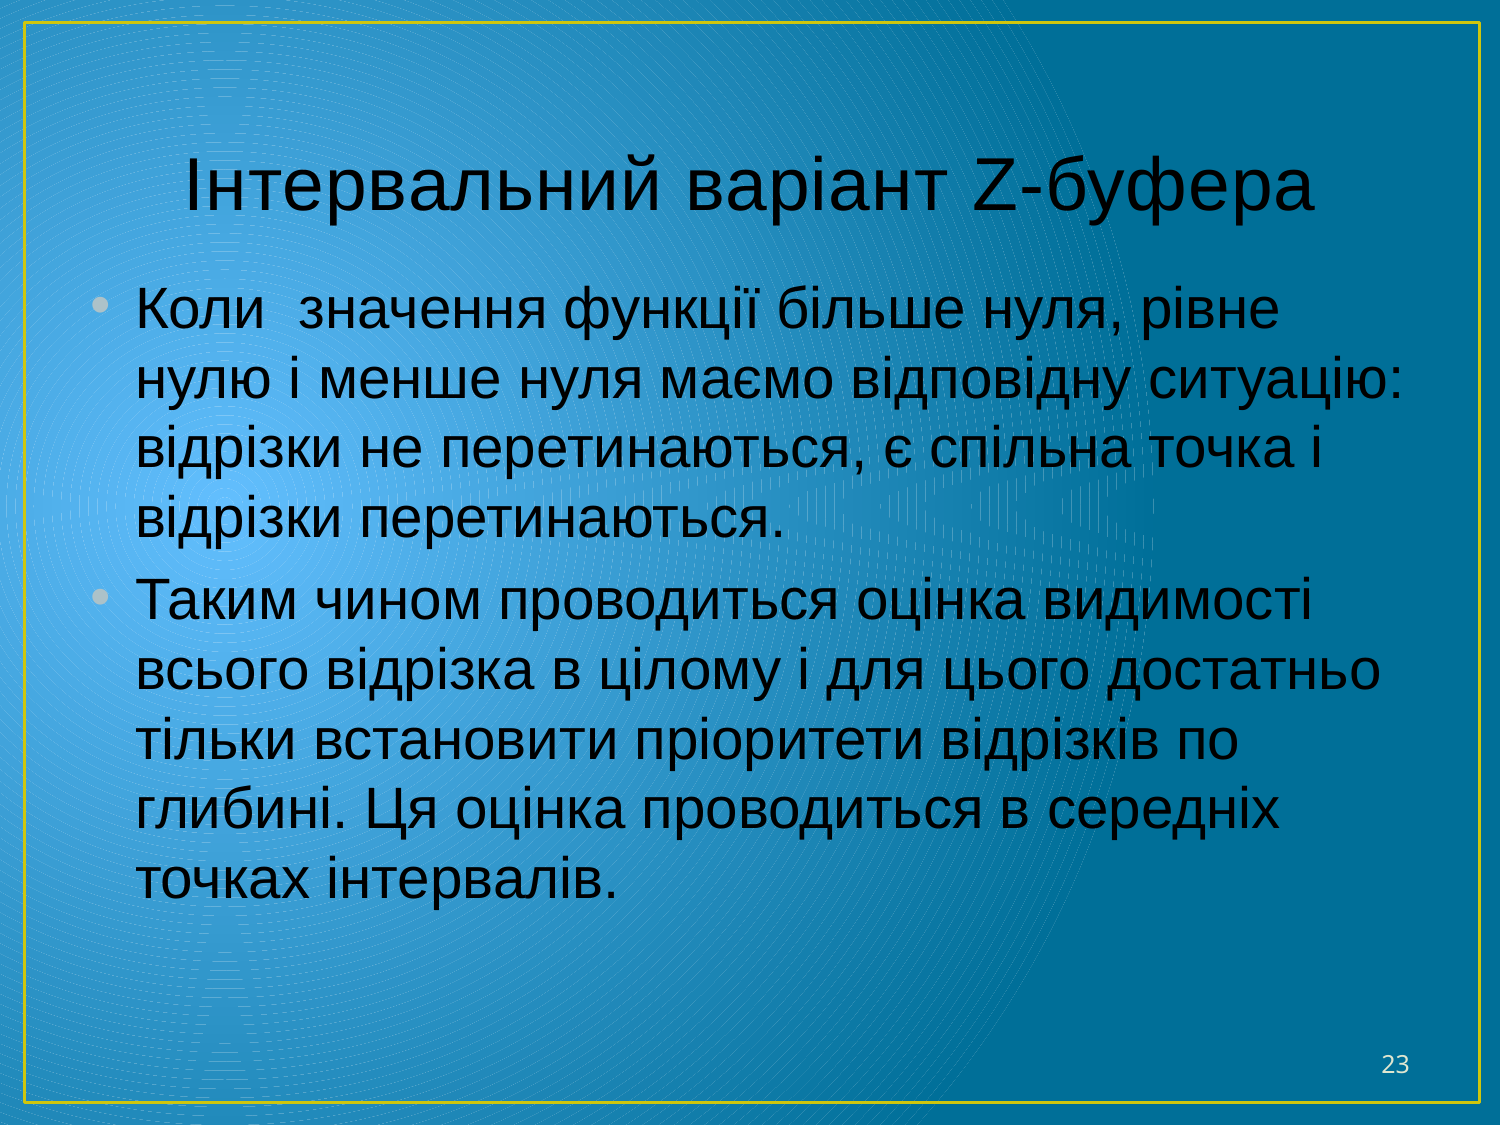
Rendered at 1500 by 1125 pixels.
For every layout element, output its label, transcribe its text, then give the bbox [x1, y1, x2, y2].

slide_number 23 [1074, 1035, 1425, 1096]
title Інтервальний варіант Z-буфера [75, 45, 1425, 233]
list Коли значення функції більше нуля, рівне нулю і менше нуля маємо відповідну ситуацію: відрізки не перетинаються, є спільна точка і відрізки перетинаються. Таким чином проводиться оцінка видимості всього відрізка в цілому і для цього достатньо тільки встановити пріоритети відрізків по глибині. Ця оцінка проводиться в середніх точках інтервалів. [75, 262, 1425, 1005]
